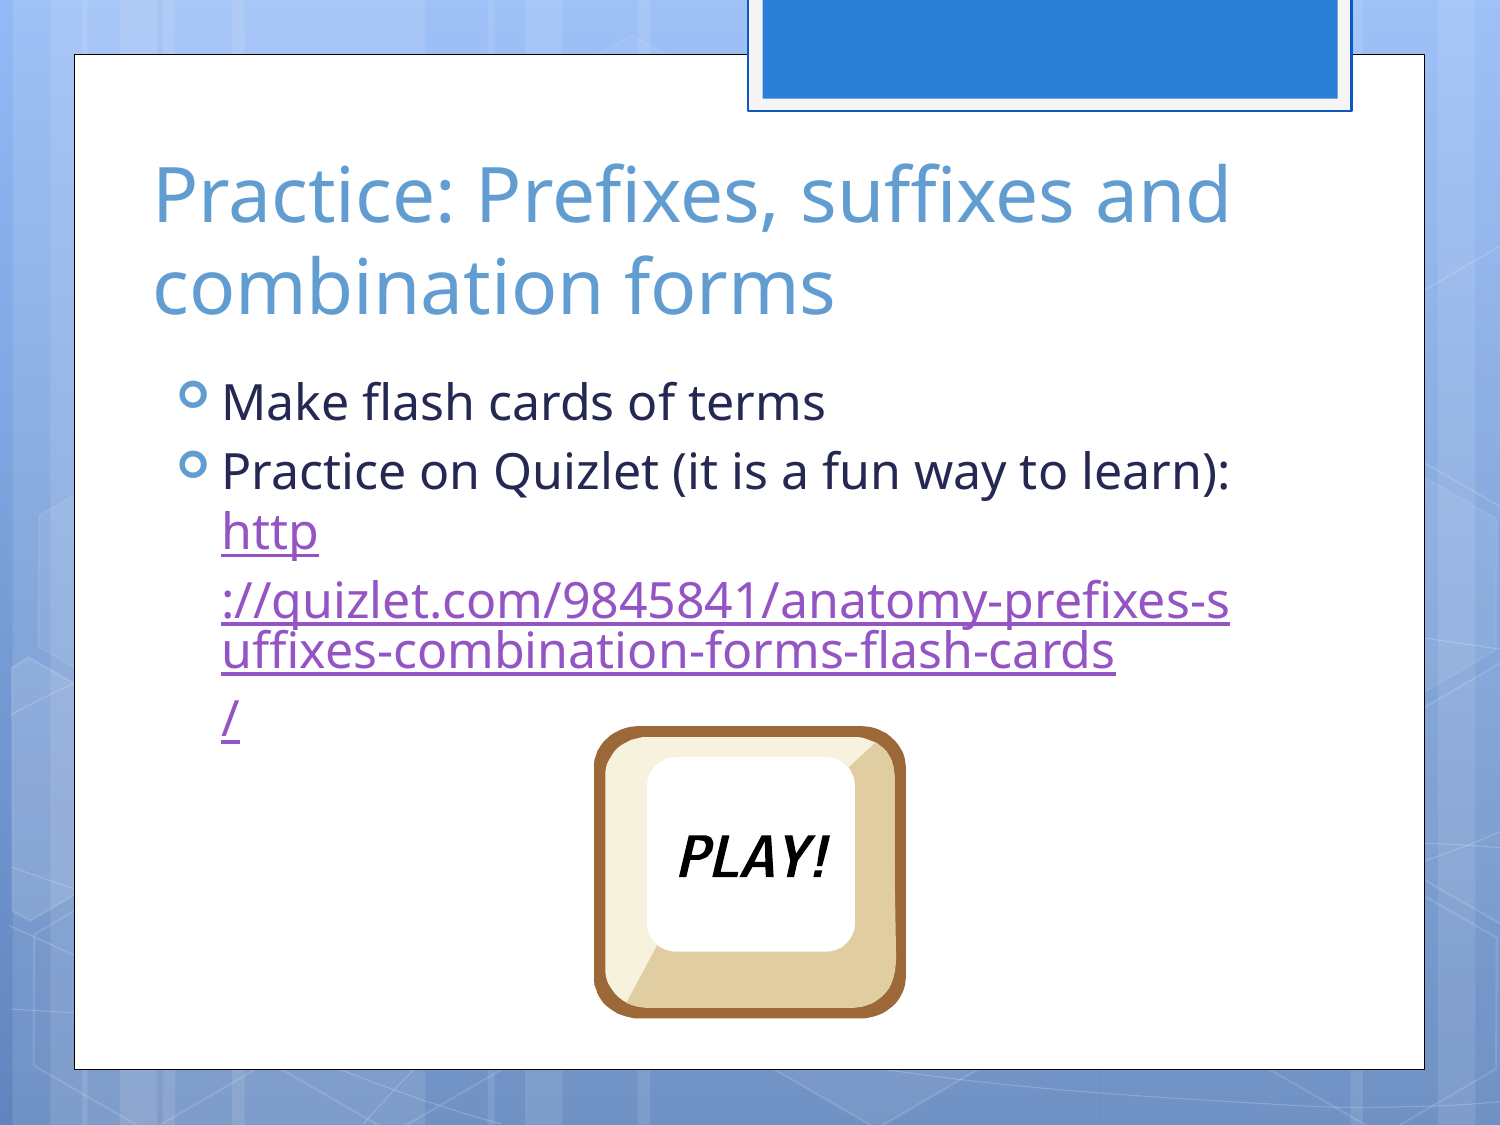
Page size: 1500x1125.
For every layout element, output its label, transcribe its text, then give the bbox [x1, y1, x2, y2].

list Make flash cards of terms Practice on Quizlet (it is a fun way to learn): http://quizlet.com/9845841/anatomy-prefixes-suffixes-combination-forms-flash-cards/ [150, 362, 1262, 725]
title Practice: Prefixes, suffixes and combination forms [137, 137, 1290, 338]
picture [592, 724, 908, 1020]
